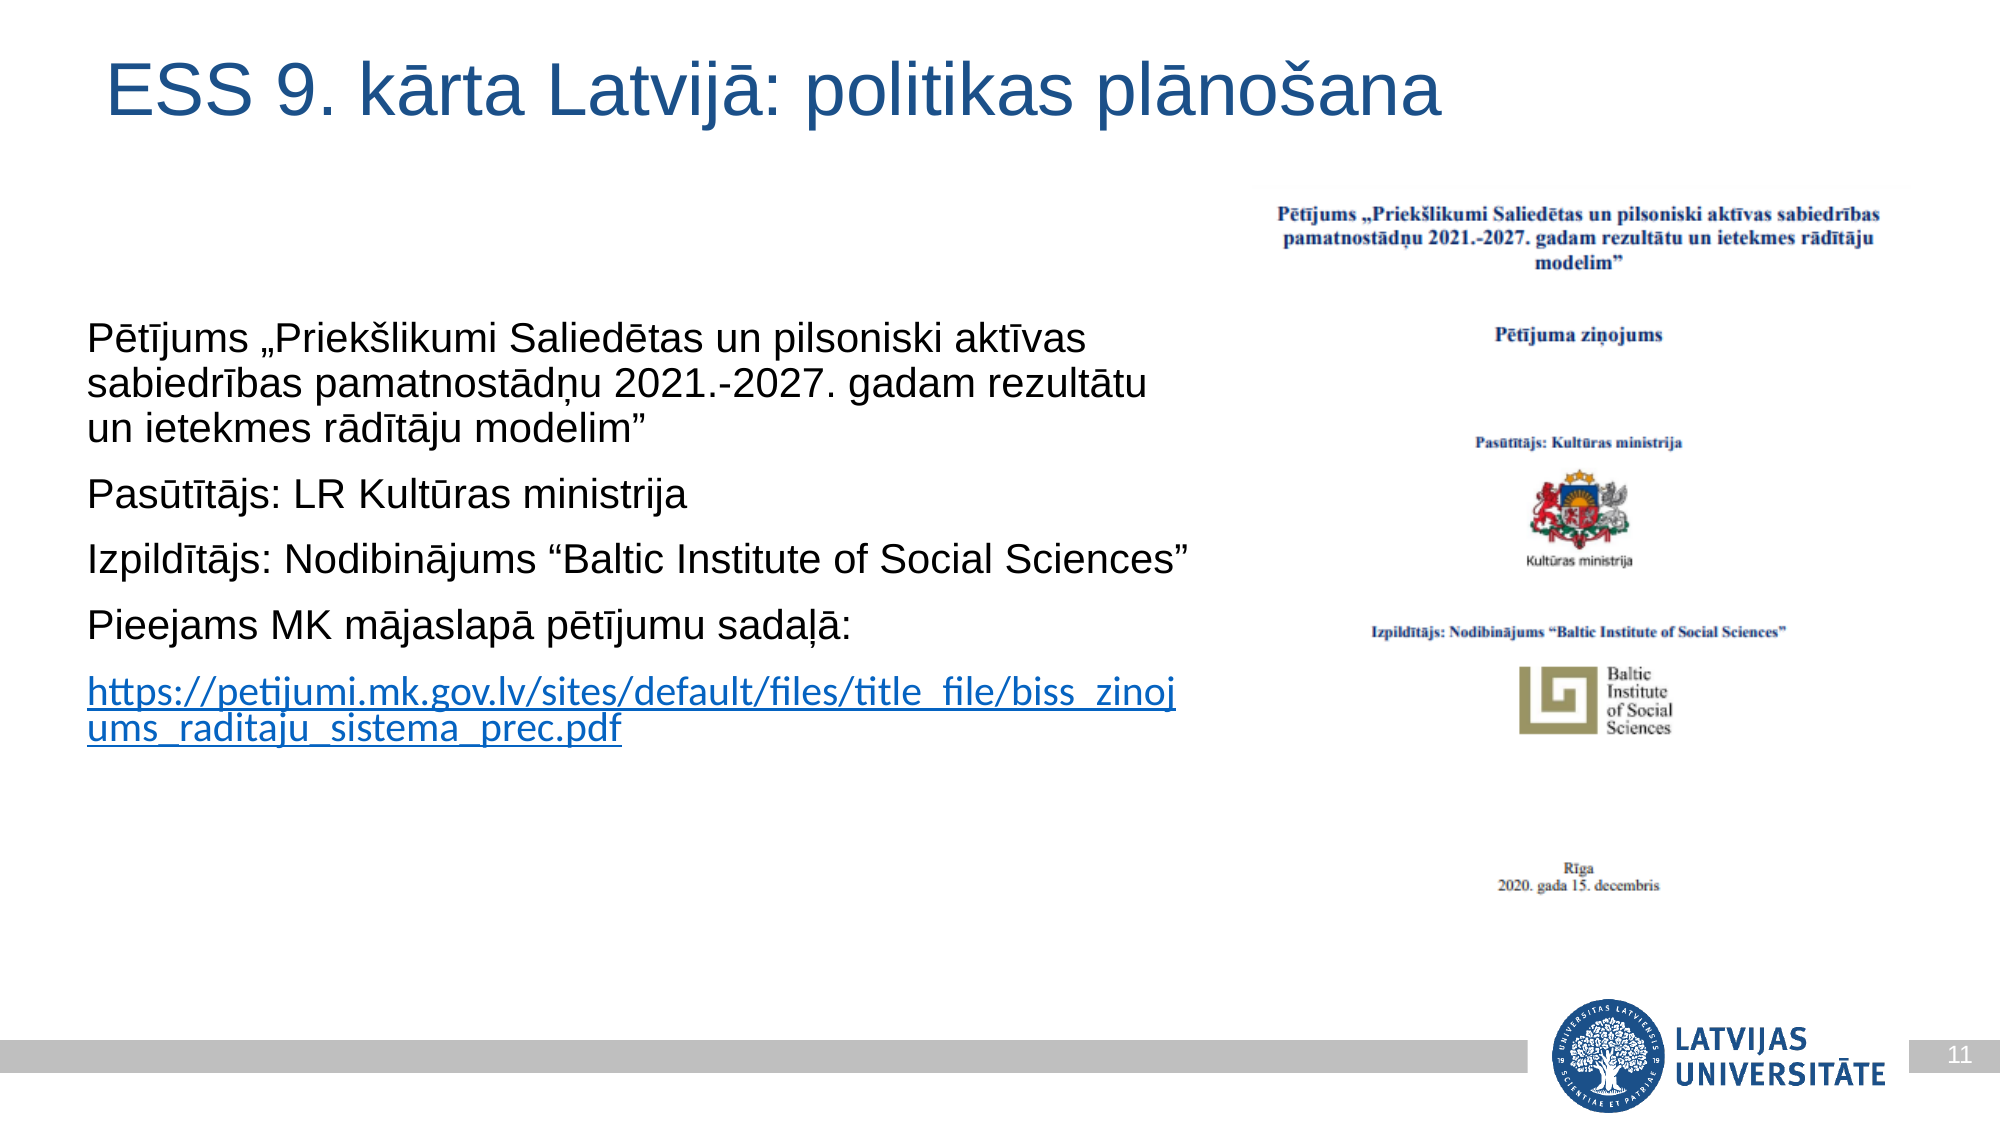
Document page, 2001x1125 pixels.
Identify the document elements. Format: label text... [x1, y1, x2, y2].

picture [1552, 999, 1885, 1113]
slide_number 11 [1910, 1026, 2000, 1081]
title ESS 9. kārta Latvijā: politikas plānošana [90, 23, 1960, 159]
list Pētījums „Priekšlikumi Saliedētas un pilsoniski aktīvas sabiedrības pamatnostādņu 2021.-2027. gadam rezultātu un ietekmes rādītāju modelim” Pasūtītājs: LR Kultūras ministrija Izpildītājs: Nodibinājums “Baltic Institute of Social Sciences” Pieejams MK mājaslapā pētījumu sadaļā: https://petijumi.mk.gov.lv/sites/default/files/title_file/biss_zinojums_raditaju_sistema_prec.pdf [71, 308, 1207, 885]
picture [1252, 185, 1911, 930]
